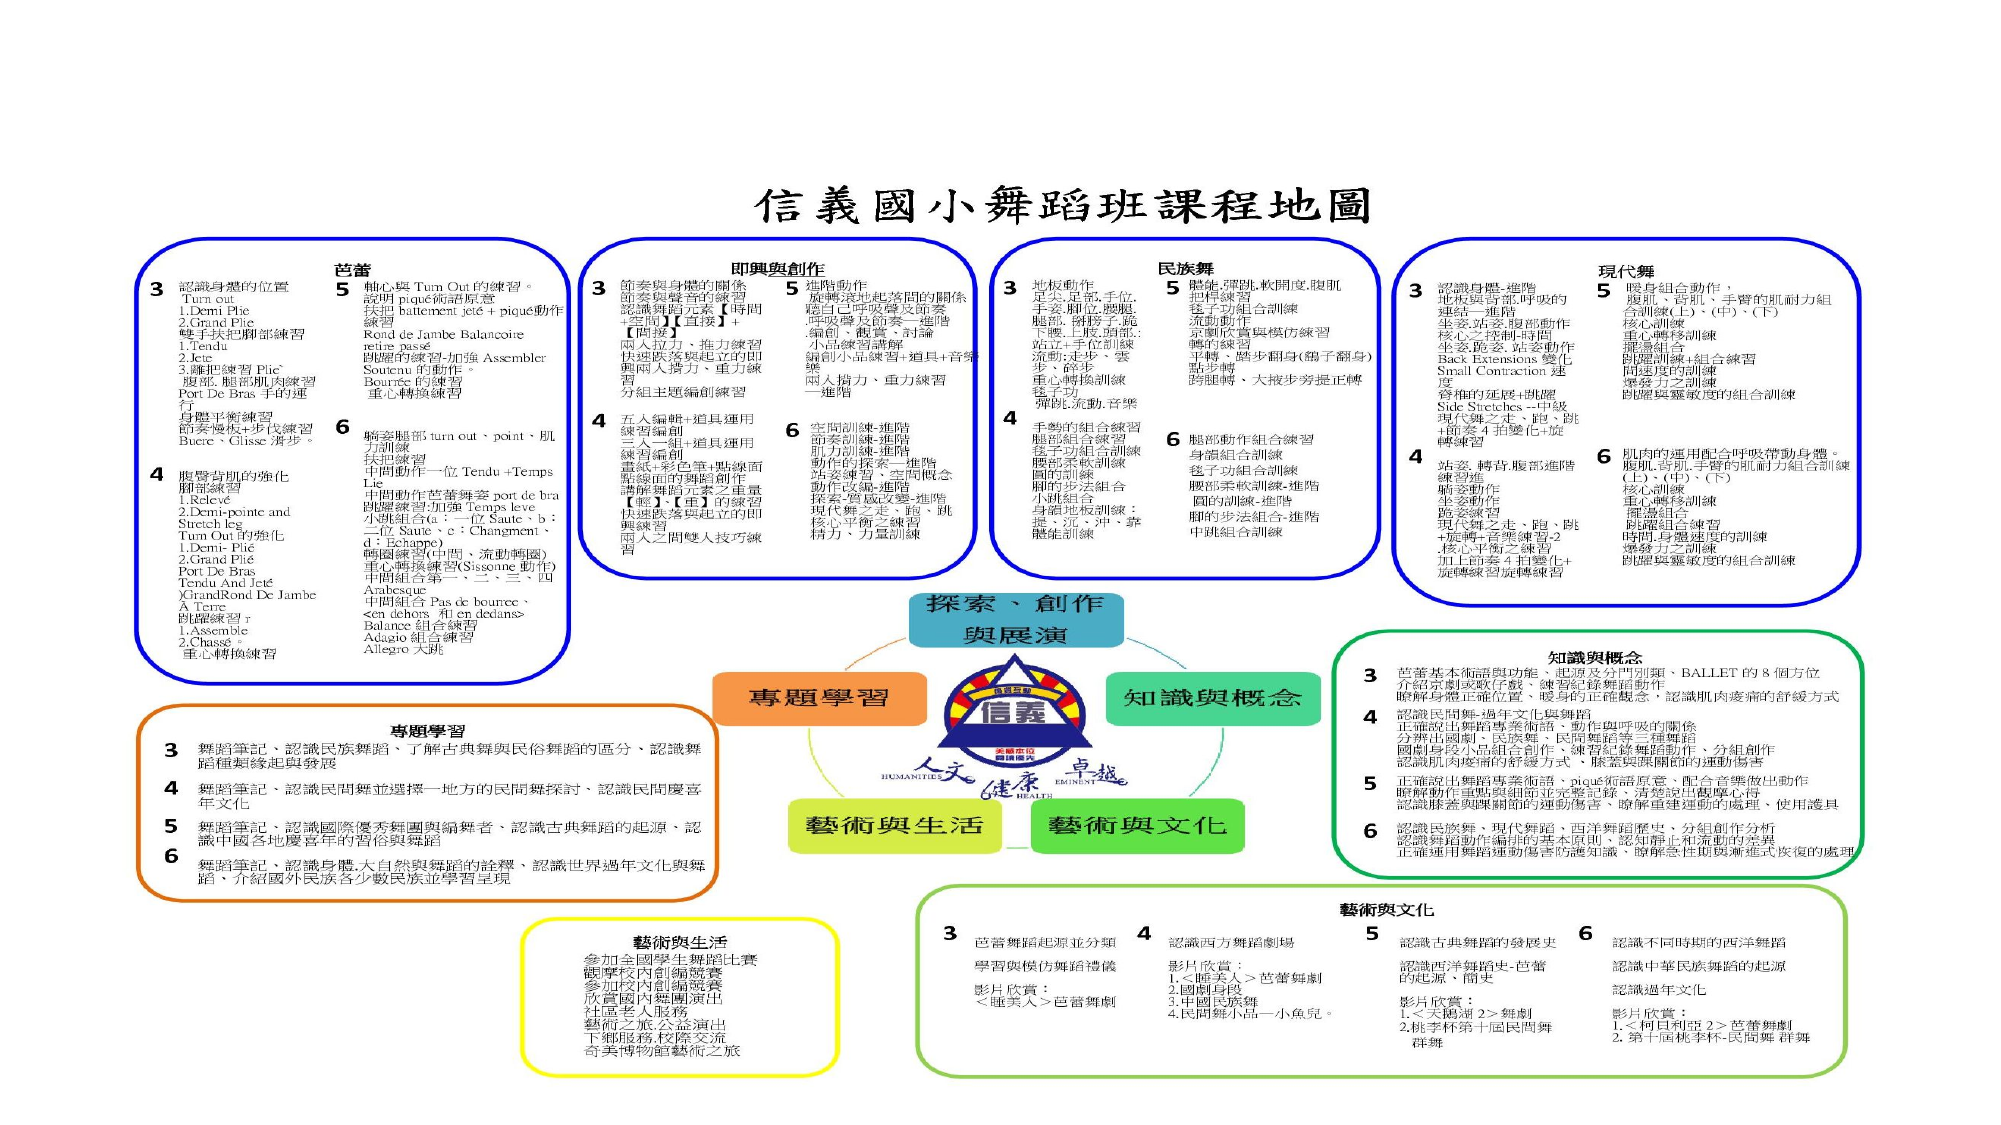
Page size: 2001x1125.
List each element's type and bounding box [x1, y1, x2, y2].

list [122, 168, 1880, 1094]
